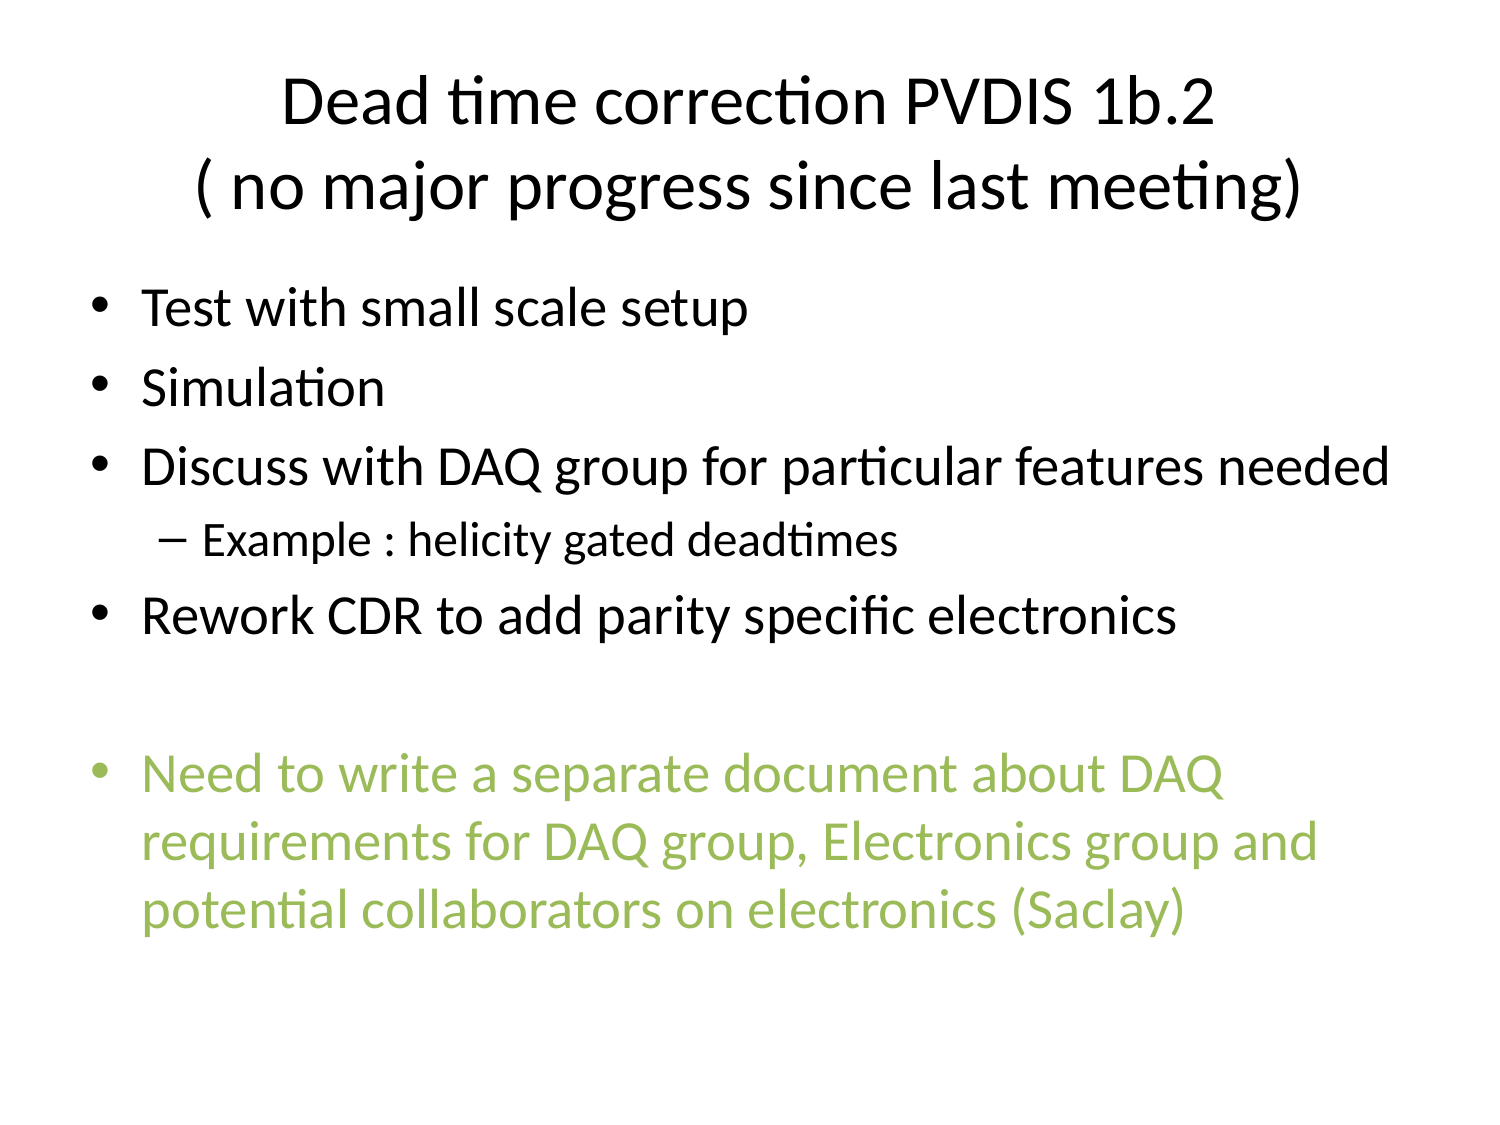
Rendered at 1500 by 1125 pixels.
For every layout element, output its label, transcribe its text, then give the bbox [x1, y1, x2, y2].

title Dead time correction PVDIS 1b.2 ( no major progress since last meeting) [75, 45, 1425, 233]
list Test with small scale setup Simulation Discuss with DAQ group for particular features needed Example : helicity gated deadtimes Rework CDR to add parity specific electronics Need to write a separate document about DAQ requirements for DAQ group, Electronics group and potential collaborators on electronics (Saclay) [75, 262, 1425, 1005]
